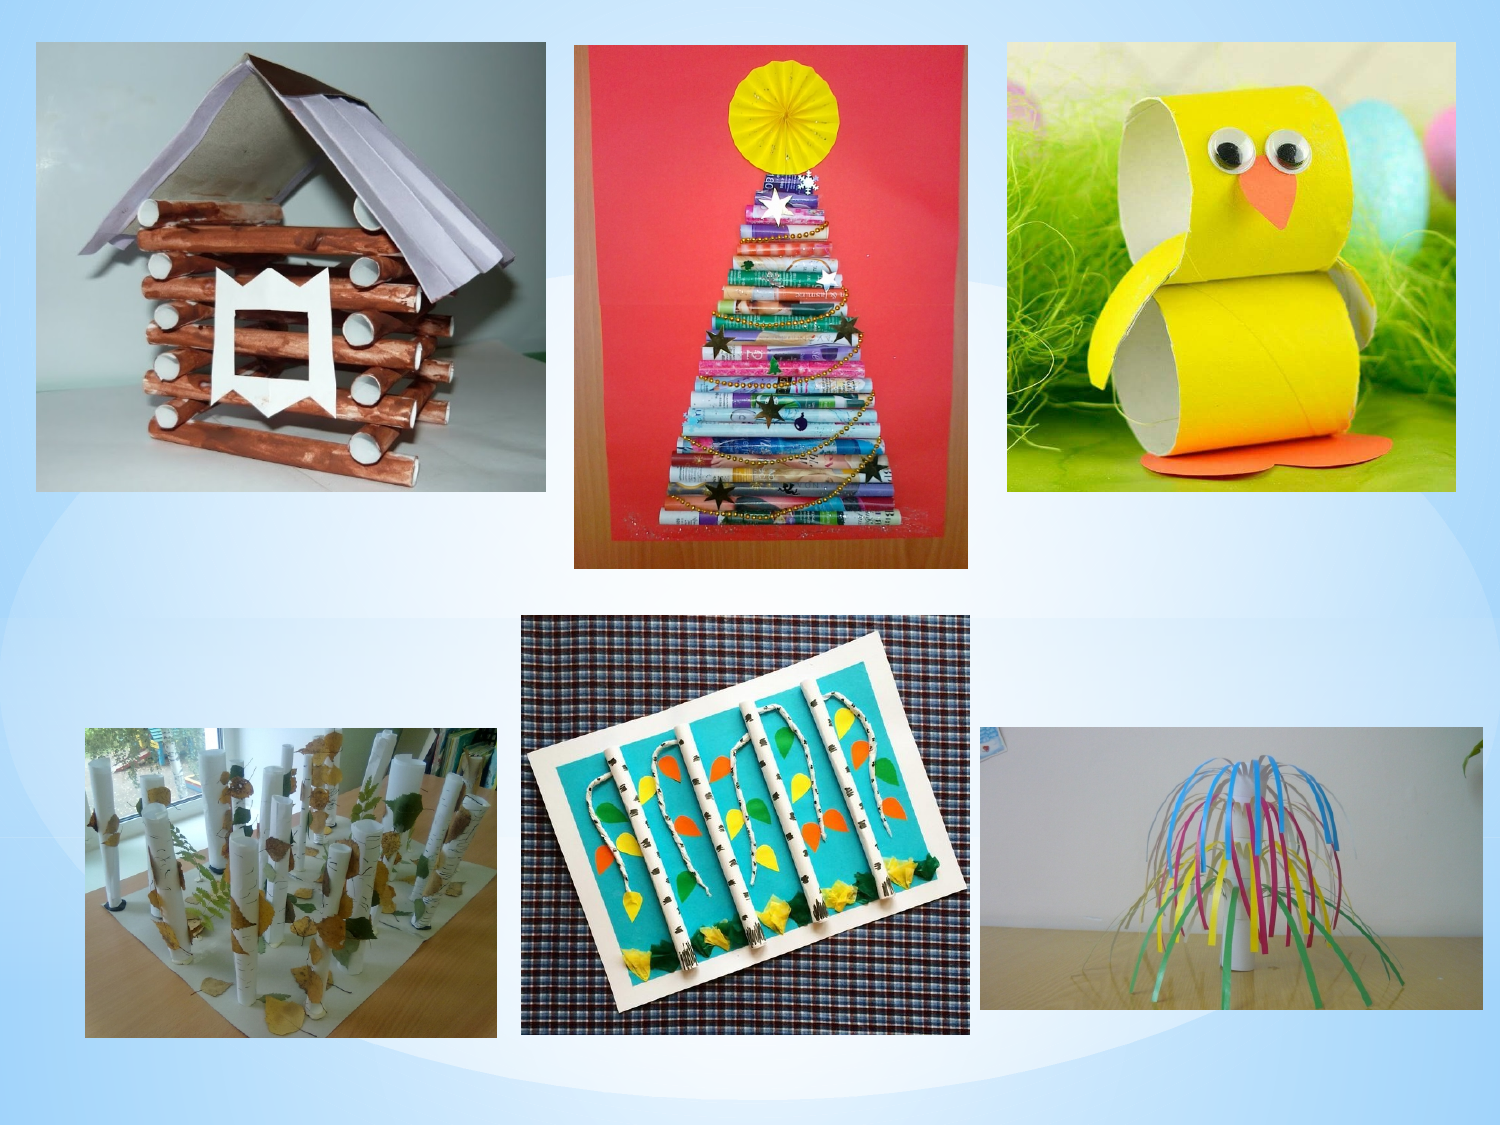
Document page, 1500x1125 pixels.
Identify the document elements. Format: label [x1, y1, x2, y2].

picture [85, 728, 497, 1038]
picture [35, 42, 546, 492]
picture [521, 615, 970, 1035]
picture [980, 727, 1483, 1010]
picture [573, 44, 968, 570]
picture [1006, 42, 1457, 492]
